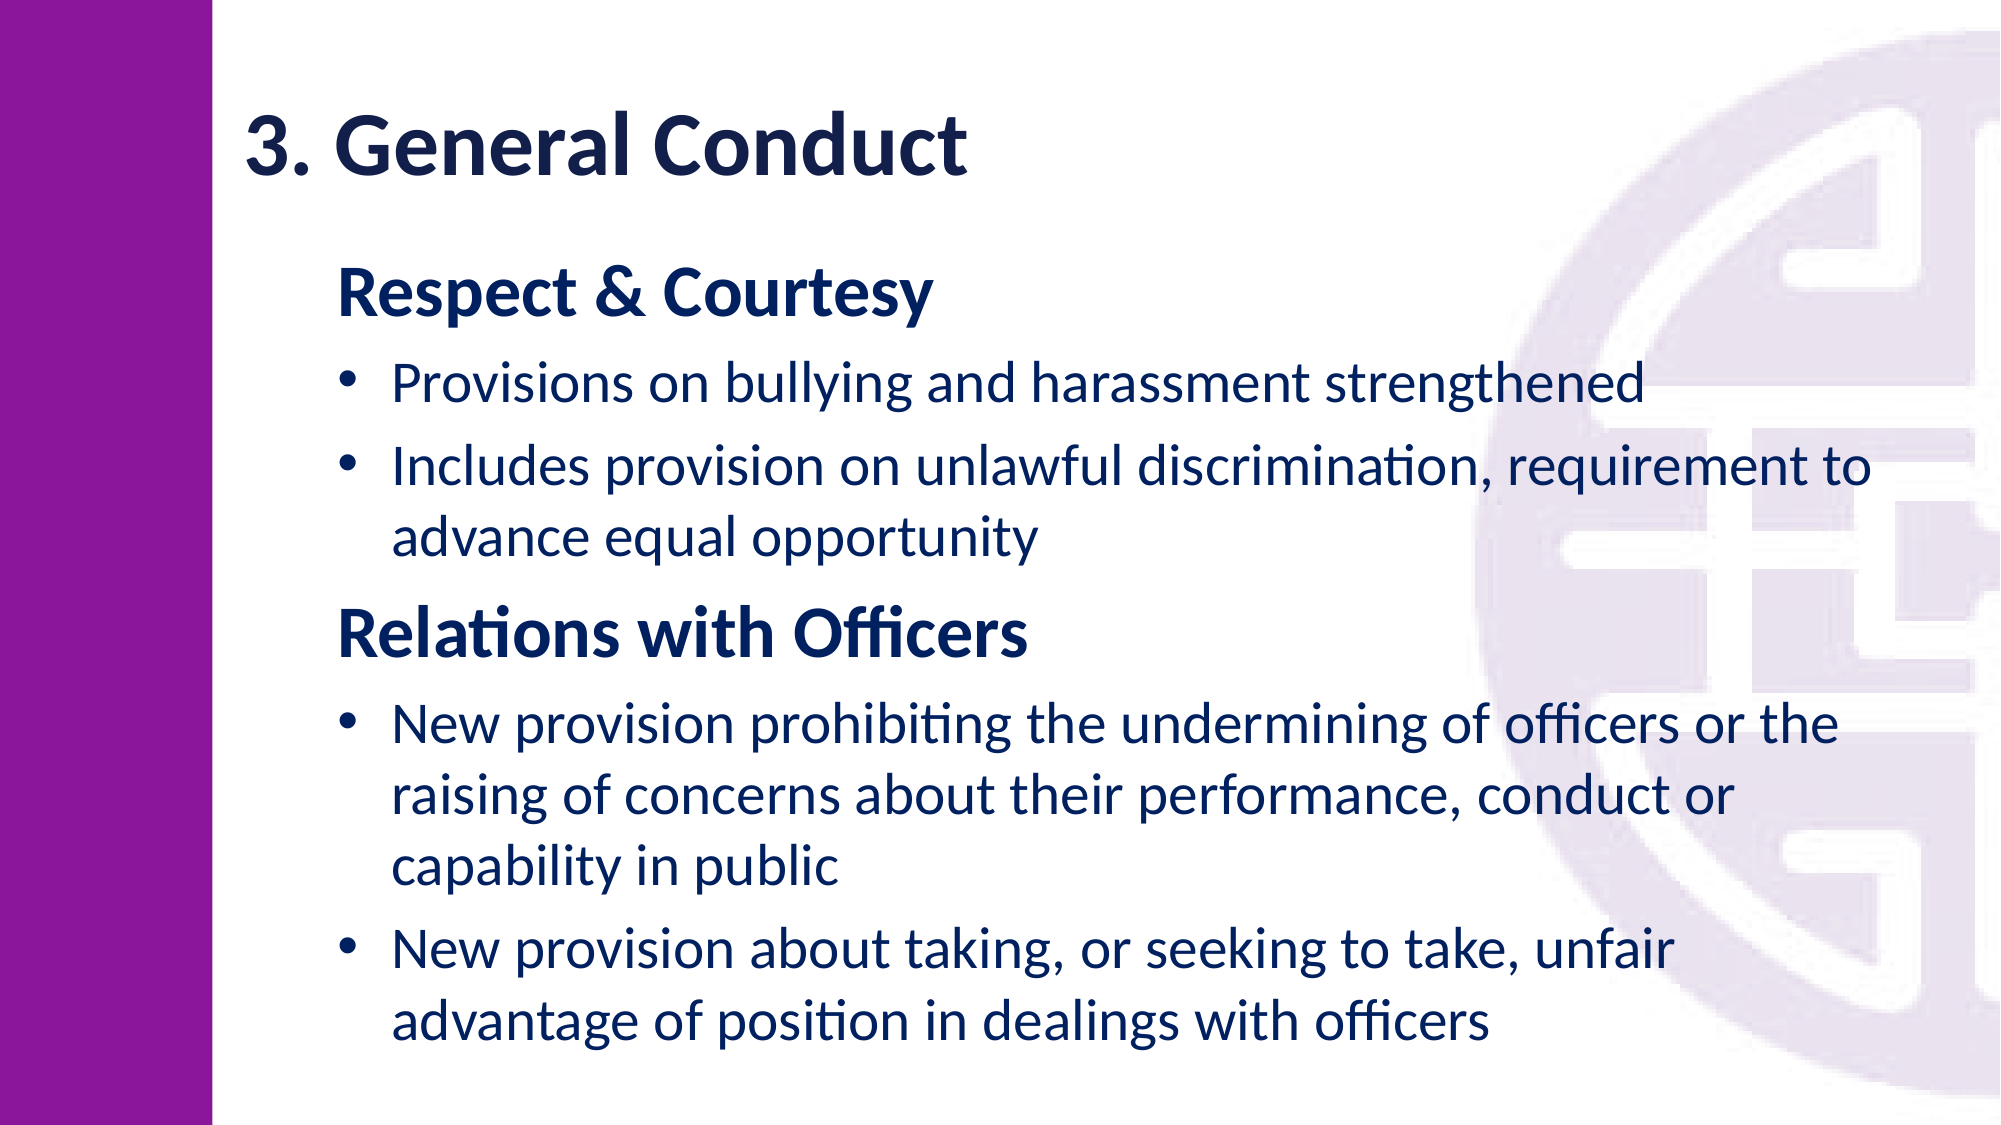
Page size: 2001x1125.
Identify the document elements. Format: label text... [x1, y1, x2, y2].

list Respect & Courtesy Provisions on bullying and harassment strengthened Includes provision on unlawful discrimination, requirement to advance equal opportunity Relations with Officers New provision prohibiting the undermining of officers or the raising of concerns about their performance, conduct or capability in public New provision about taking, or seeking to take, unfair advantage of position in dealings with officers [322, 234, 1927, 1062]
title 3. General Conduct [228, 45, 1916, 233]
